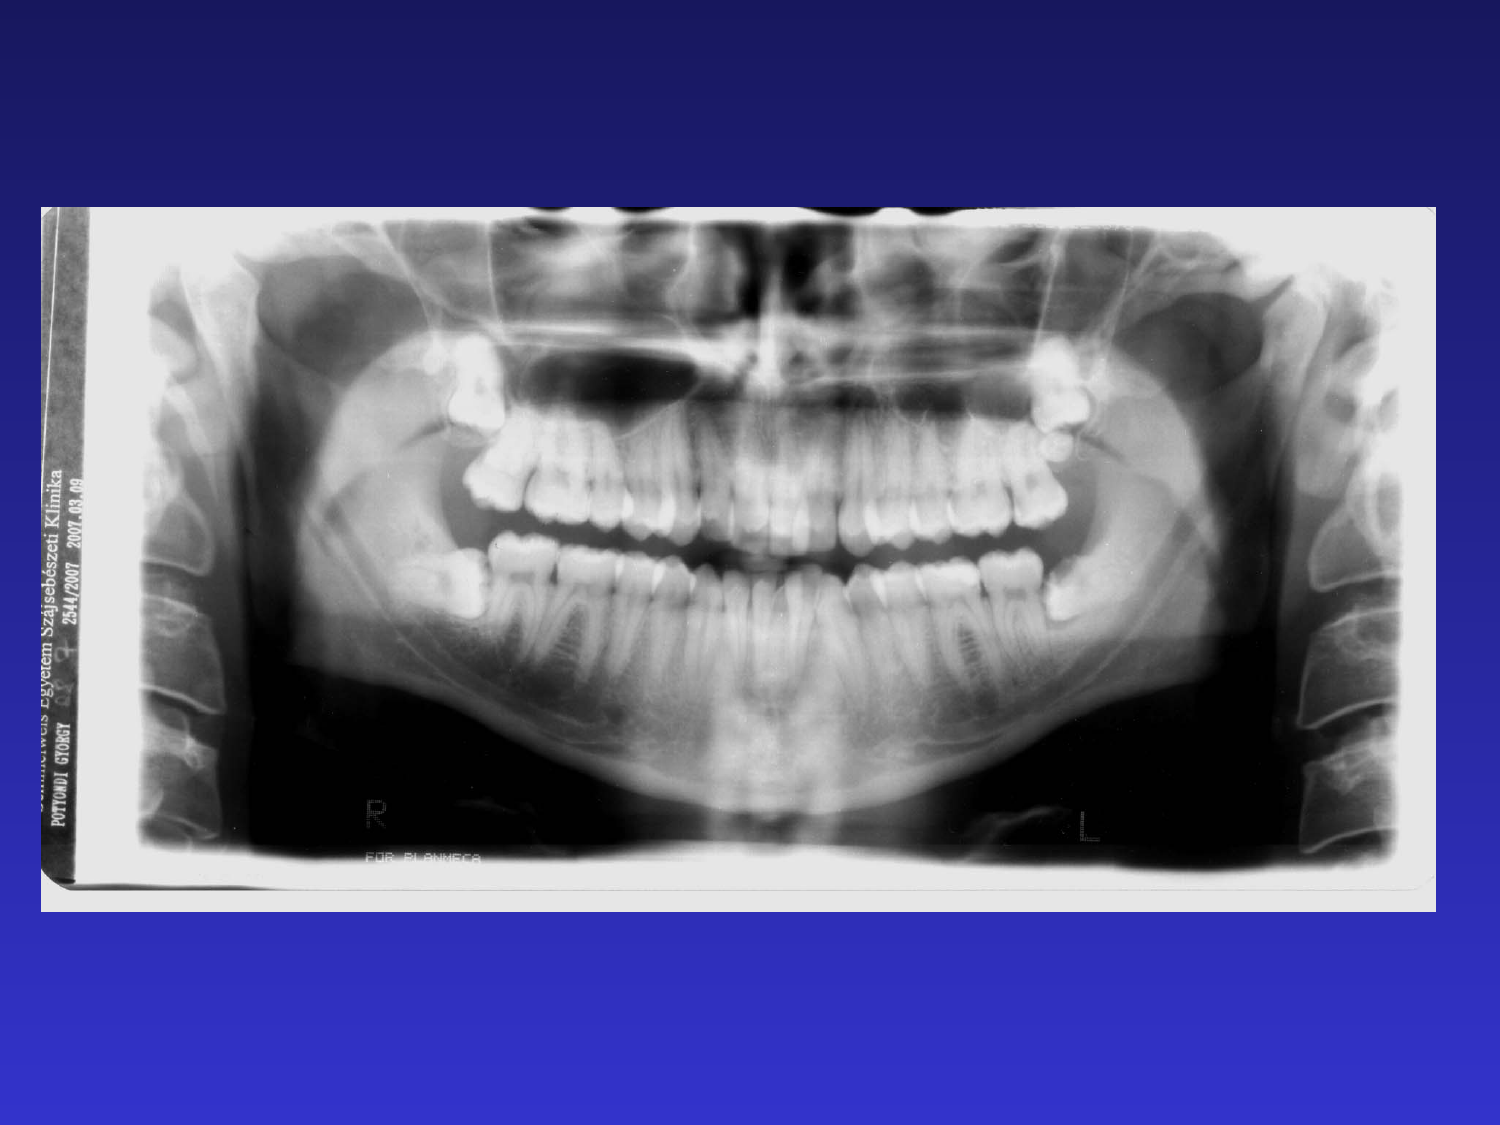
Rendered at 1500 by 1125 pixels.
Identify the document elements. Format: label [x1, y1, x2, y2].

picture [40, 207, 1436, 913]
